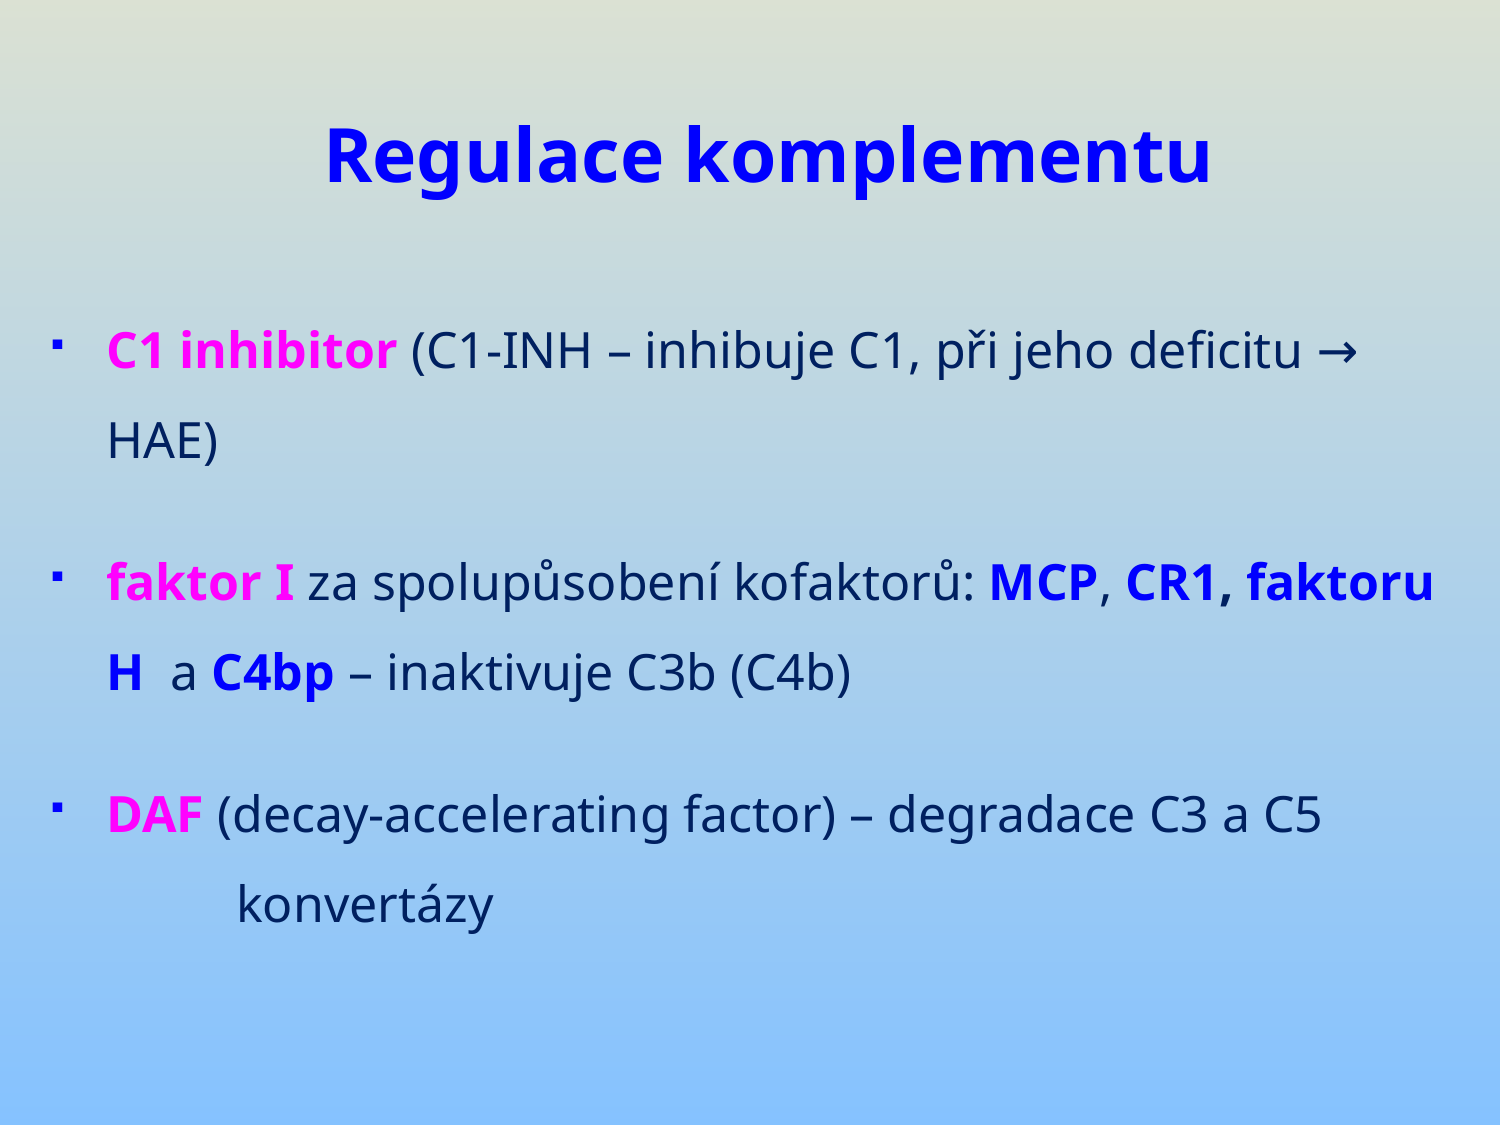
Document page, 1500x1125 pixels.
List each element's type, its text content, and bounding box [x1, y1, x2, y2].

list C1 inhibitor (C1-INH – inhibuje C1, při jeho deficitu → HAE) faktor I za spolupůsobení kofaktorů: MCP, CR1, faktoru H a C4bp – inaktivuje C3b (C4b) DAF (decay-accelerating factor) – degradace C3 a C5 konvertázy [34, 281, 1461, 927]
title Regulace komplementu [93, 58, 1444, 247]
